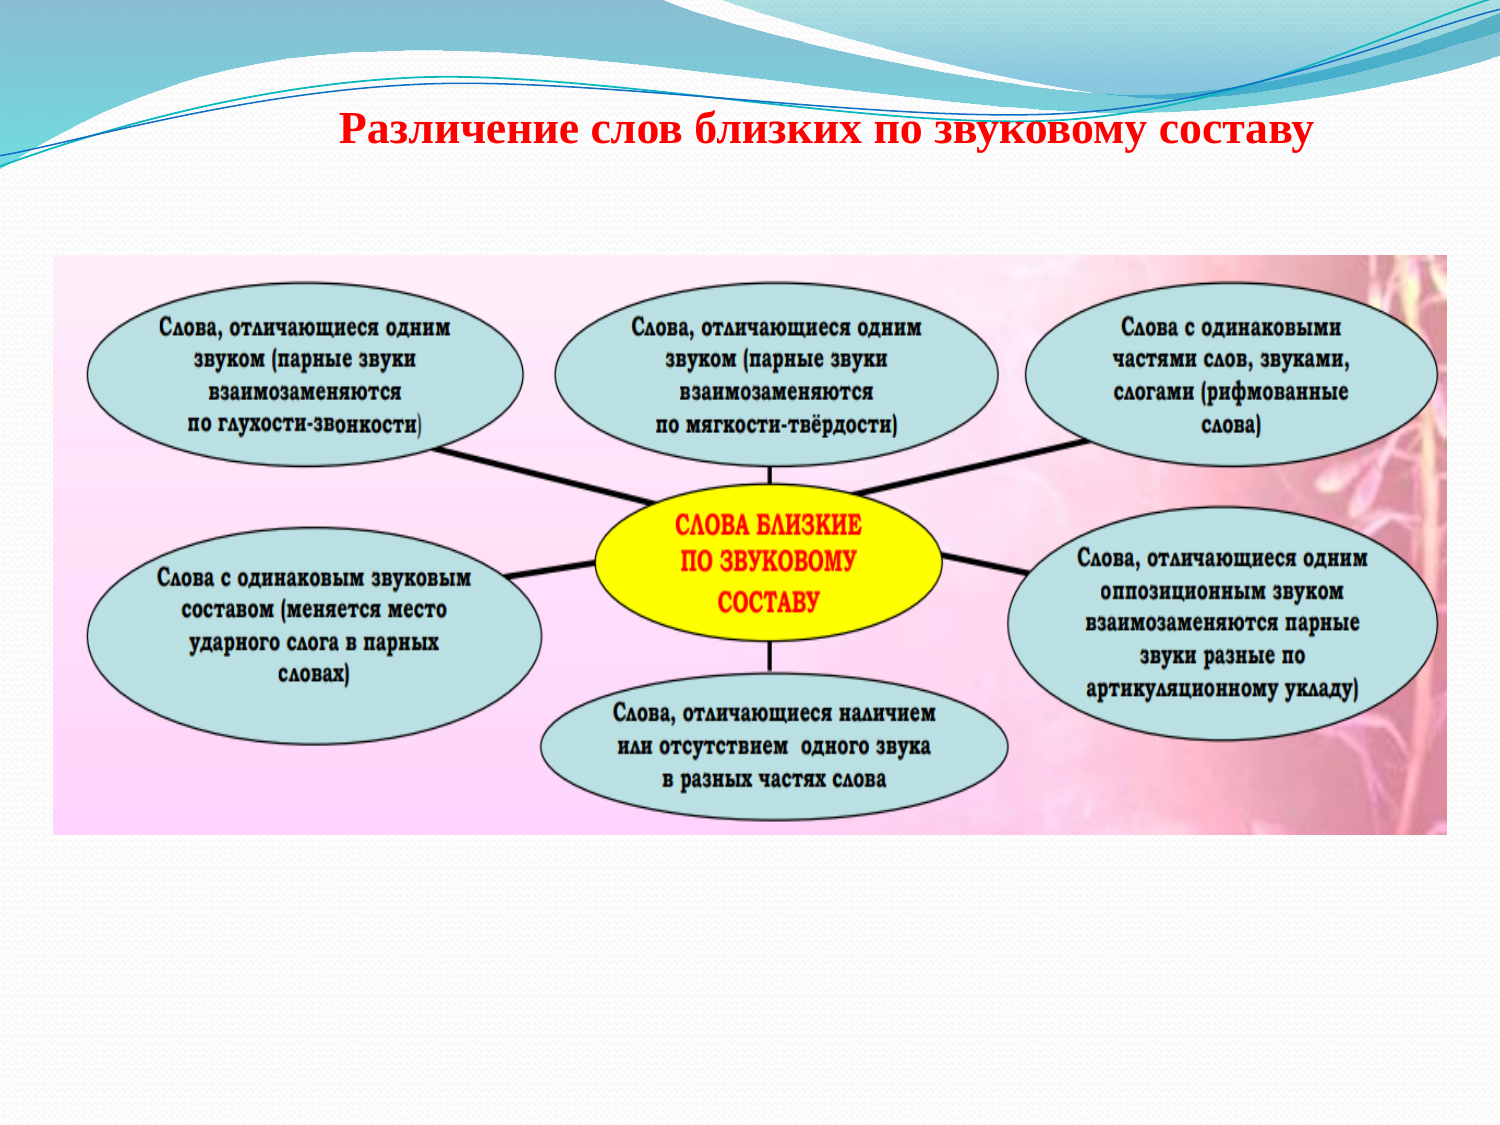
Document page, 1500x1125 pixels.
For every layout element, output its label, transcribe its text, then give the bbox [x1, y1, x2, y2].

picture [53, 255, 1447, 835]
text_box Различение слов близких по звуковому составу [242, 90, 1424, 160]
